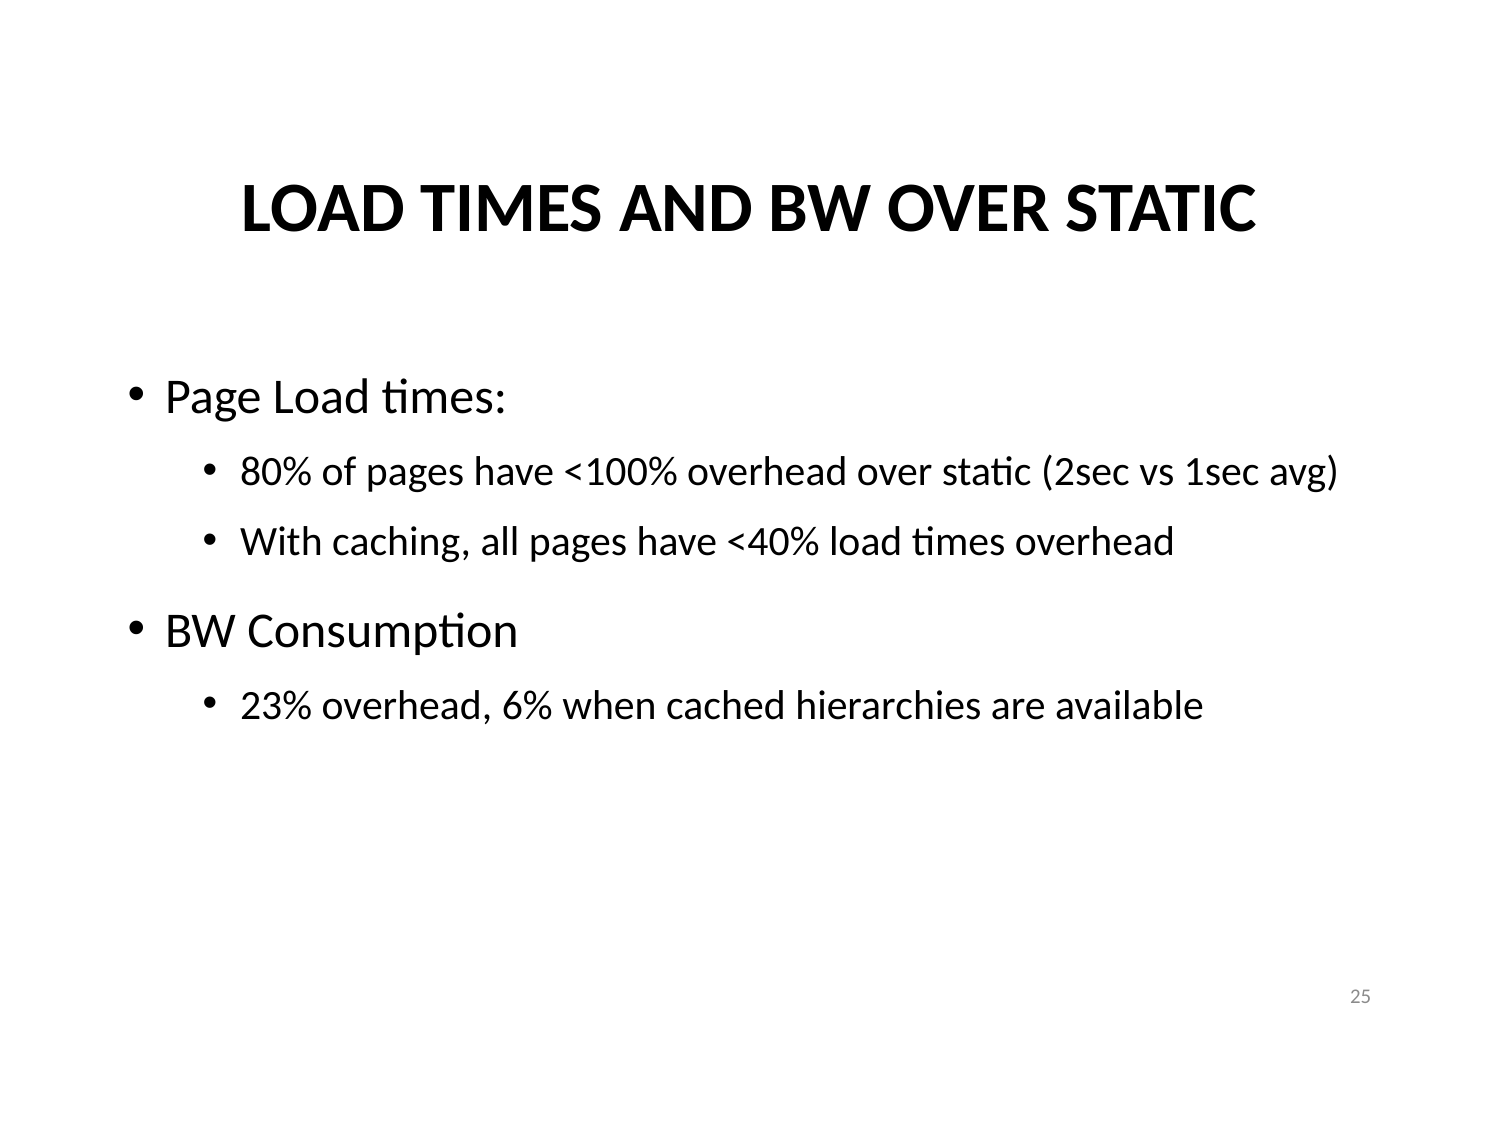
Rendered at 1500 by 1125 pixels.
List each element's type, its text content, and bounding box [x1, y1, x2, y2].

slide_number 25 [1293, 965, 1387, 1025]
title Load times and BW Over STATIC [112, 99, 1387, 318]
list Page Load times: 80% of pages have <100% overhead over static (2sec vs 1sec avg) With caching, all pages have <40% load times overhead BW Consumption 23% overhead, 6% when cached hierarchies are available [112, 343, 1387, 950]
